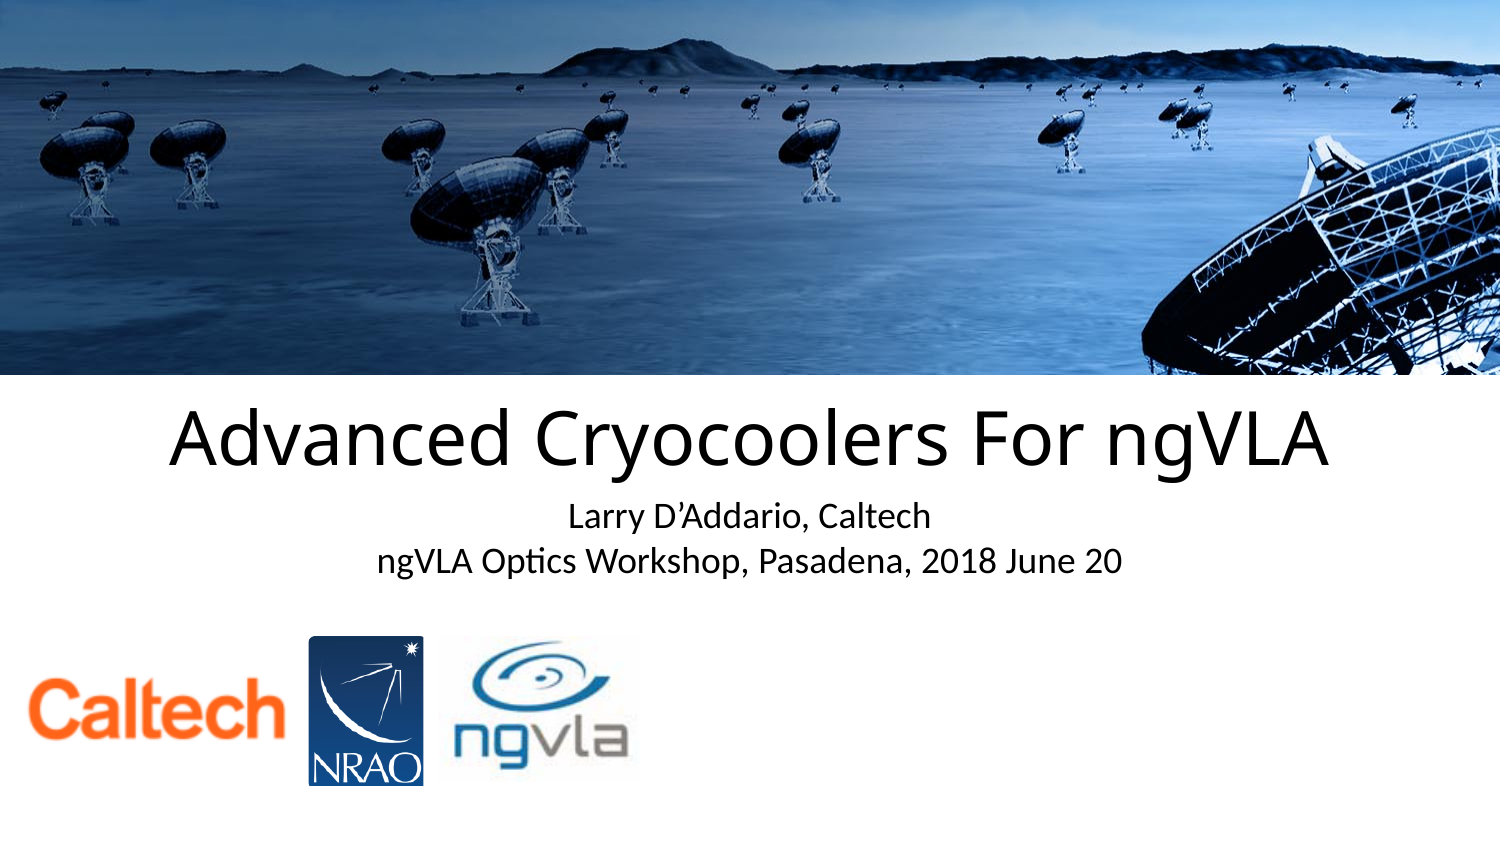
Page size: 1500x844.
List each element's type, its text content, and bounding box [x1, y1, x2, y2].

picture [0, 0, 1500, 375]
picture [23, 671, 290, 744]
text_box Larry D’Addario, Caltech ngVLA Optics Workshop, Pasadena, 2018 June 20 [0, 483, 1500, 589]
title Advanced Cryocoolers For ngVLA [0, 384, 1500, 483]
